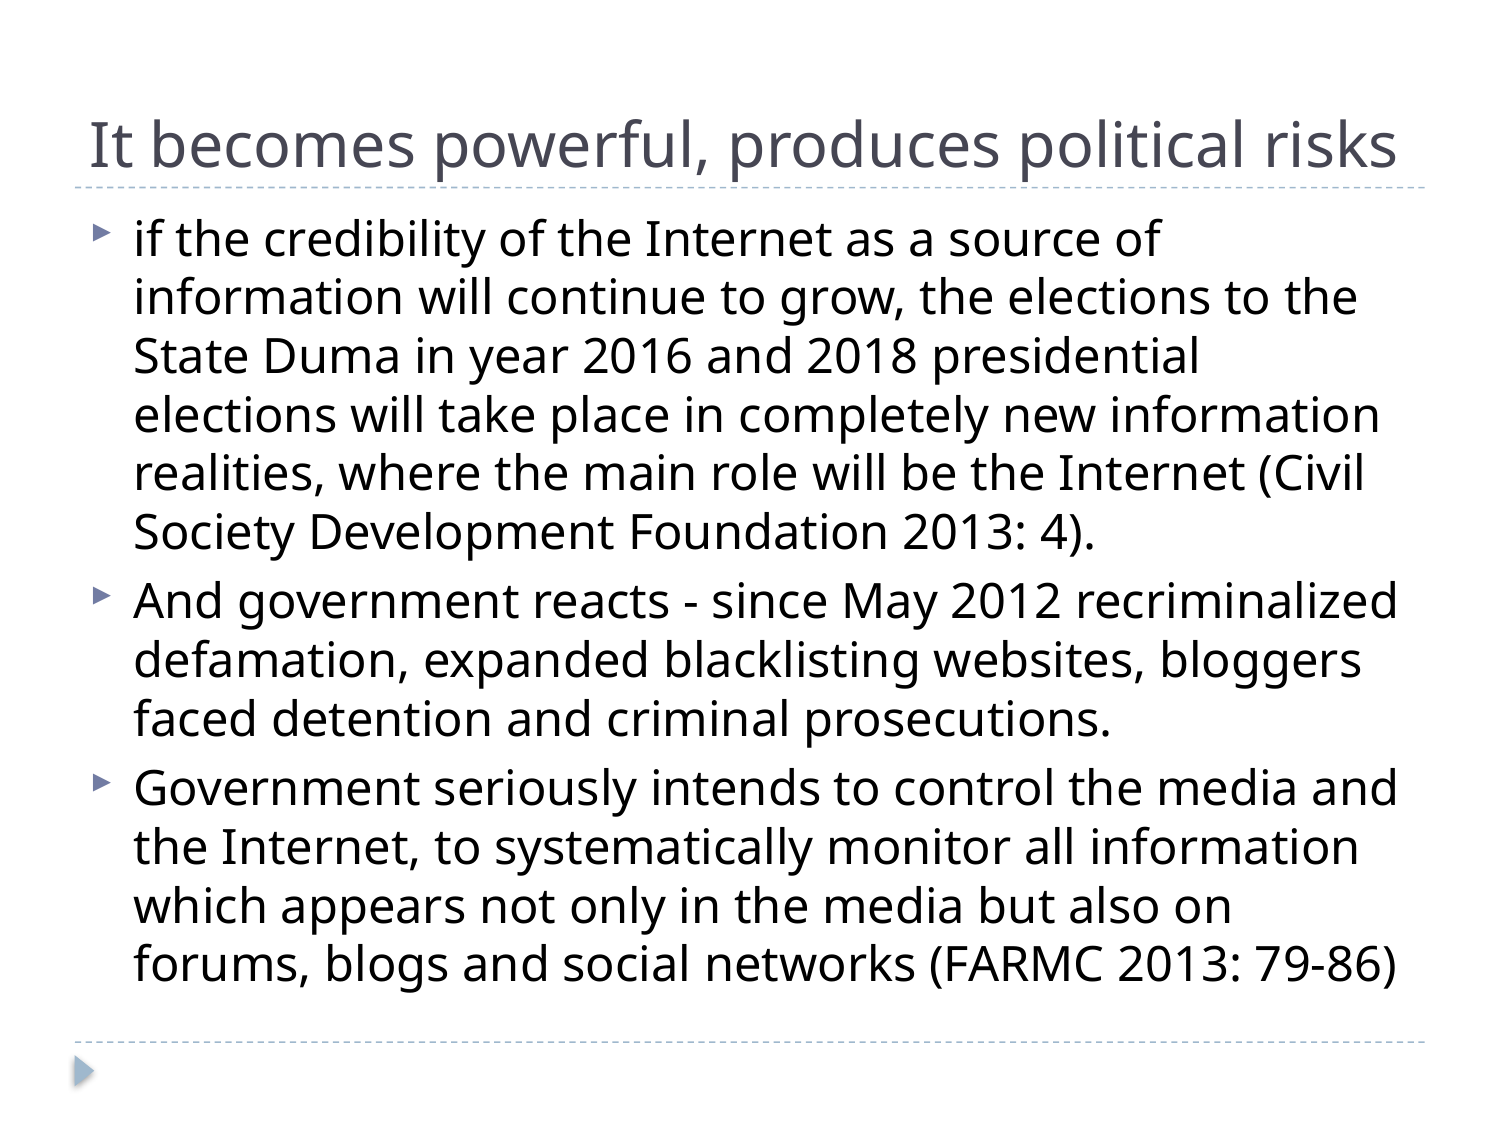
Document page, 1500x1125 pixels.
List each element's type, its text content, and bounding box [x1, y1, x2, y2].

title It becomes powerful, produces political risks [75, 24, 1425, 188]
list if the credibility of the Internet as a source of information will continue to grow, the elections to the State Duma in year 2016 and 2018 presidential elections will take place in completely new information realities, where the main role will be the Internet (Civil Society Development Foundation 2013: 4). And government reacts - since May 2012 recriminalized defamation, expanded blacklisting websites, bloggers faced detention and criminal prosecutions. Government seriously intends to control the media and the Internet, to systematically monitor all information which appears not only in the media but also on forums, blogs and social networks (FARMC 2013: 79-86) [75, 200, 1425, 1010]
